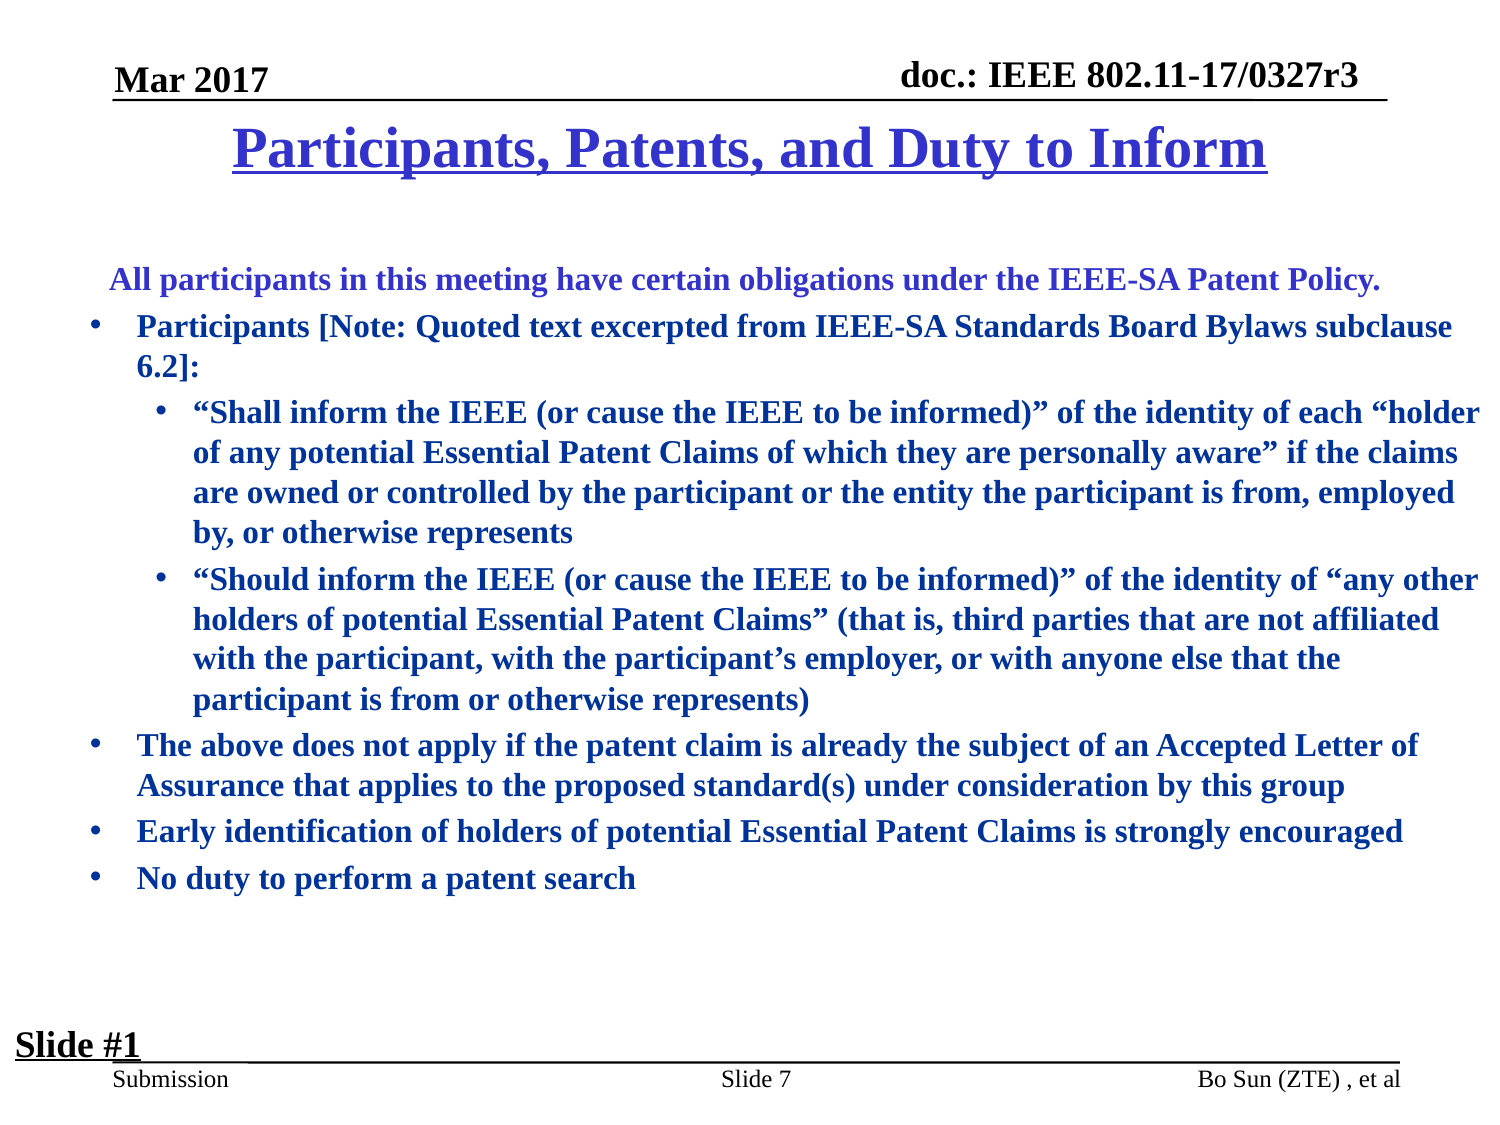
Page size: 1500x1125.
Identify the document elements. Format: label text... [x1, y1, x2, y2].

slide_number Slide 7 [712, 1061, 800, 1093]
title Participants, Patents, and Duty to Inform [112, 163, 1388, 175]
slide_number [114, 54, 271, 101]
text_box [87, 37, 1438, 163]
footer Bo Sun (ZTE) , et al [1194, 1061, 1402, 1093]
text_box All participants in this meeting have certain obligations under the IEEE-SA Patent Policy. Participants [Note: Quoted text excerpted from IEEE-SA Standards Board Bylaws subclause 6.2]: “Shall inform the IEEE (or cause the IEEE to be informed)” of the identity of each “holder of any potential Essential Patent Claims of which they are personally aware” if the claims are owned or controlled by the participant or the entity the participant is from, employed by, or otherwise represents “Should inform the IEEE (or cause the IEEE to be informed)” of the identity of “any other holders of potential Essential Patent Claims” (that is, third parties that are not affiliated with the participant, with the participant’s employer, or with anyone else that the participant is from or otherwise represents) The above does not apply if the patent claim is already the subject of an Accepted Letter of Assurance that applies to the proposed standard(s) under consideration by this group Early identification of holders of potential Essential Patent Claims is strongly encouraged No duty to perform a patent search [0, 249, 1500, 1050]
text_box Slide #1 [0, 1050, 157, 1073]
